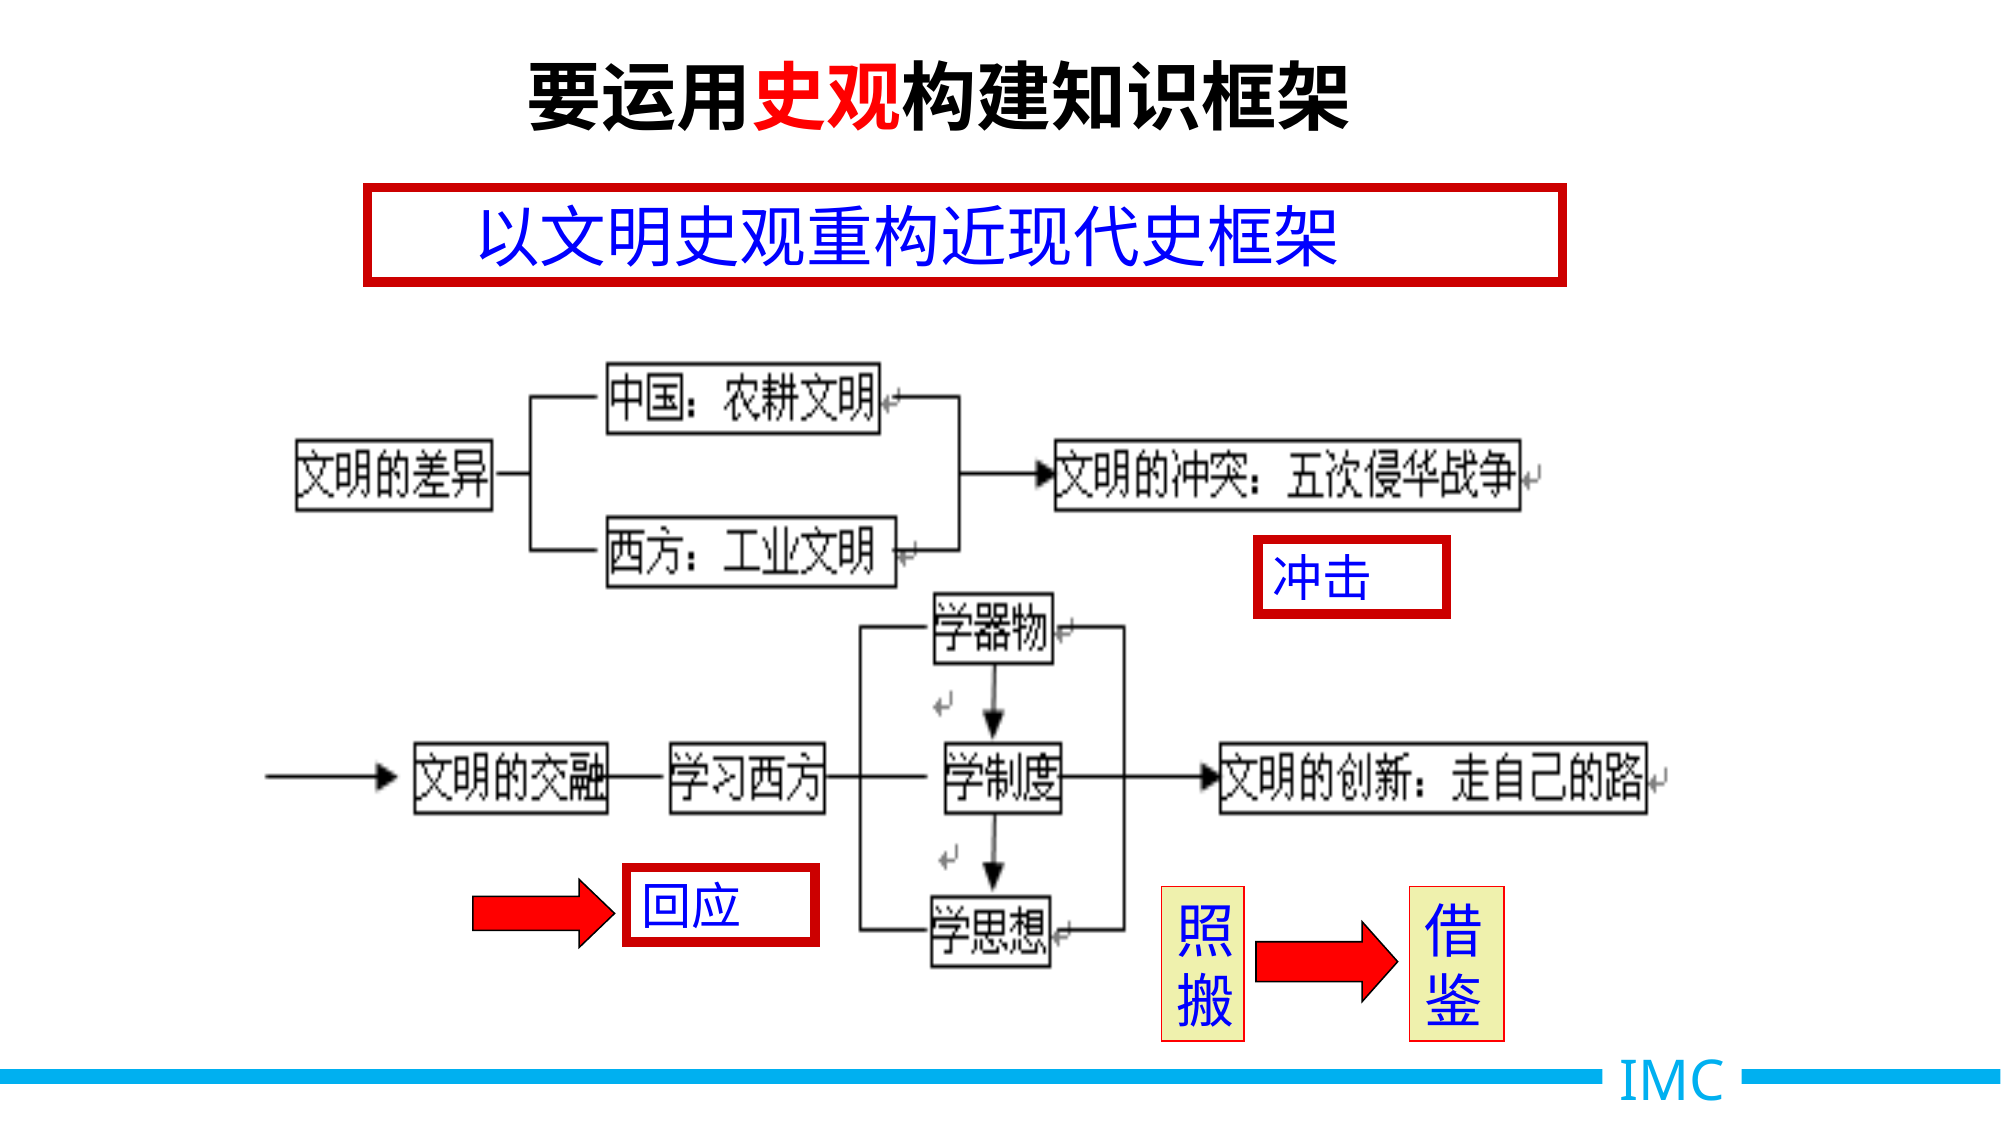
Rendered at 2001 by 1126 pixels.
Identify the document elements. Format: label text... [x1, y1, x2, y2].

text_box 借鉴 [1409, 1017, 1505, 1042]
text_box 要运用史观构建知识框架 [511, 42, 1367, 147]
text_box 照搬 [1161, 1017, 1244, 1042]
picture [226, 339, 1727, 1009]
text_box 以文明史观重构近现代史框架 [367, 187, 1563, 283]
